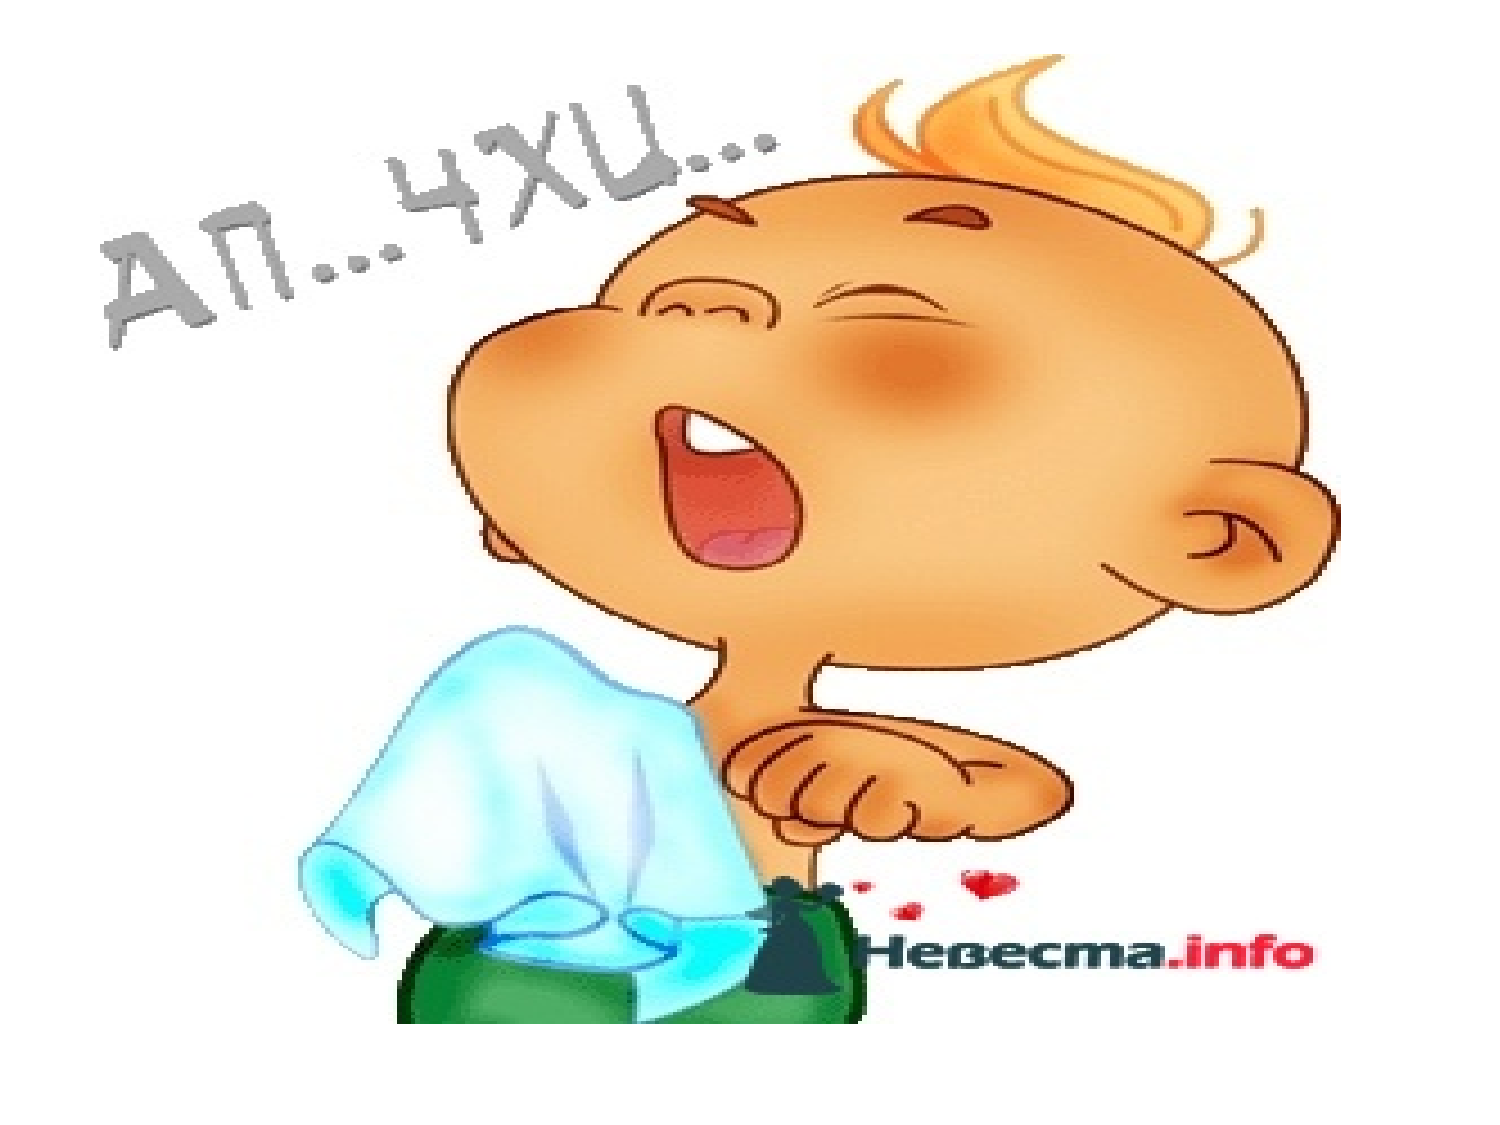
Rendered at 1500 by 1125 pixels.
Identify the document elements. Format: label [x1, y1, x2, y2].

picture [100, 54, 1341, 1024]
